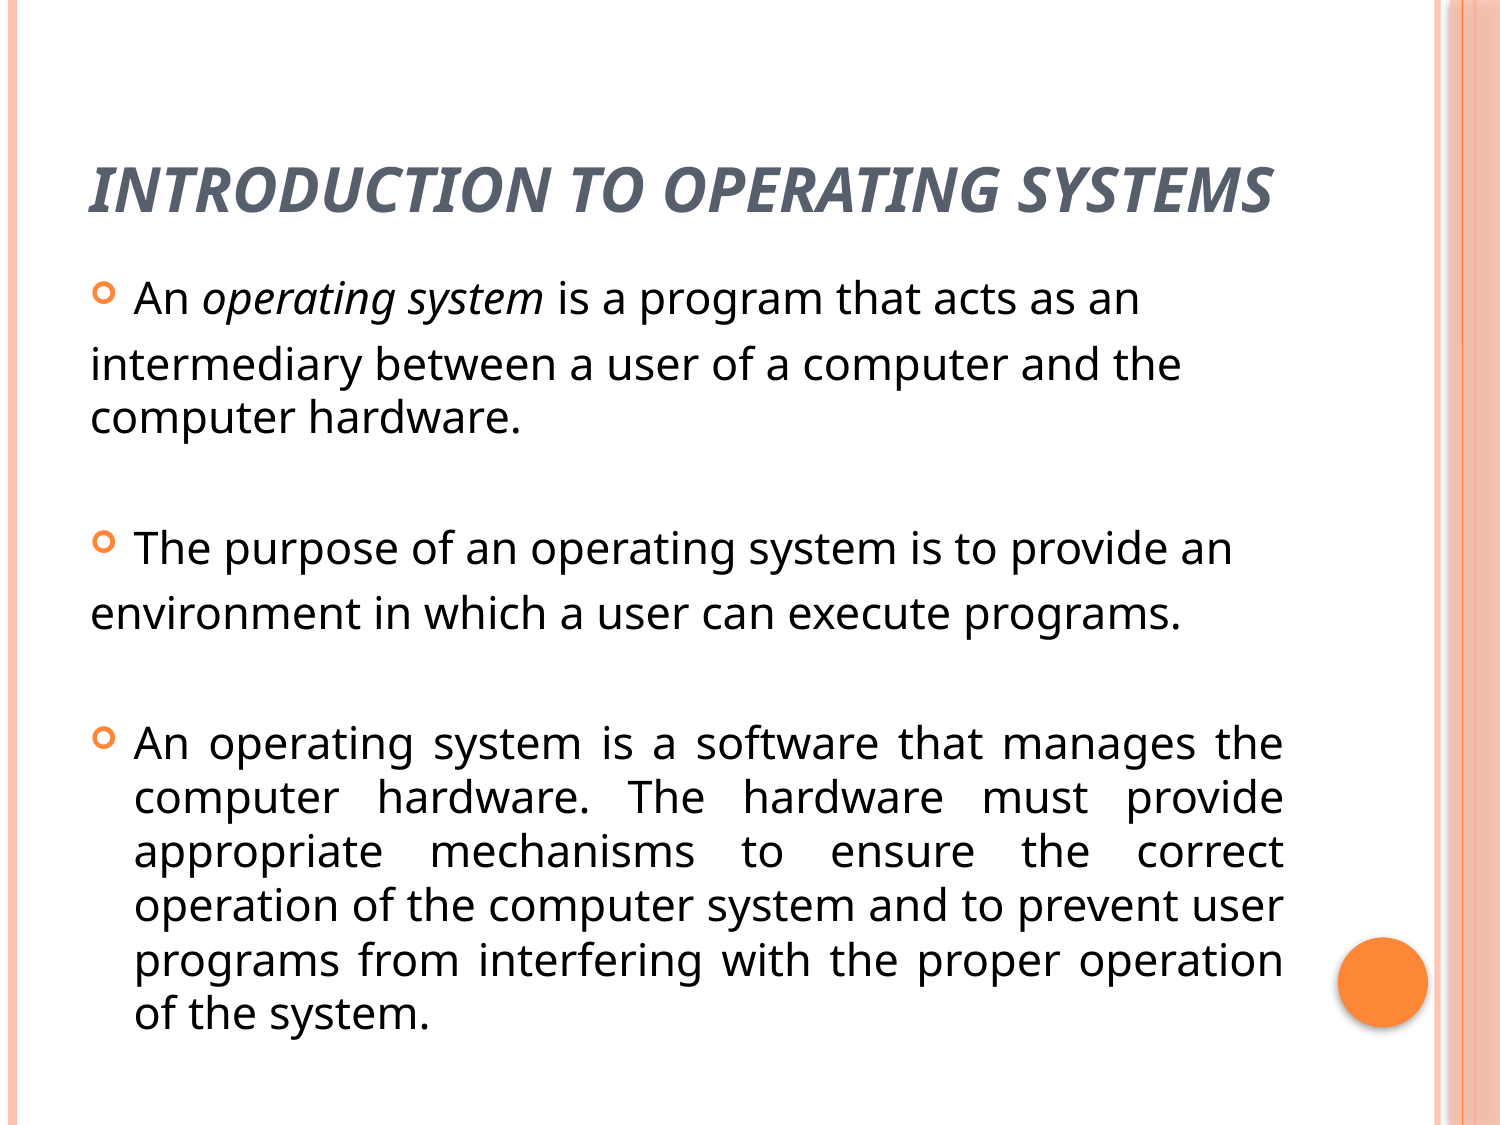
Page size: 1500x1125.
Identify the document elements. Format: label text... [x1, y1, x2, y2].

list An operating system is a program that acts as an intermediary between a user of a computer and the computer hardware. The purpose of an operating system is to provide an environment in which a user can execute programs. An operating system is a software that manages the computer hardware. The hardware must provide appropriate mechanisms to ensure the correct operation of the computer system and to prevent user programs from interfering with the proper operation of the system. [75, 262, 1300, 1062]
title Introduction to Operating Systems [75, 45, 1300, 233]
